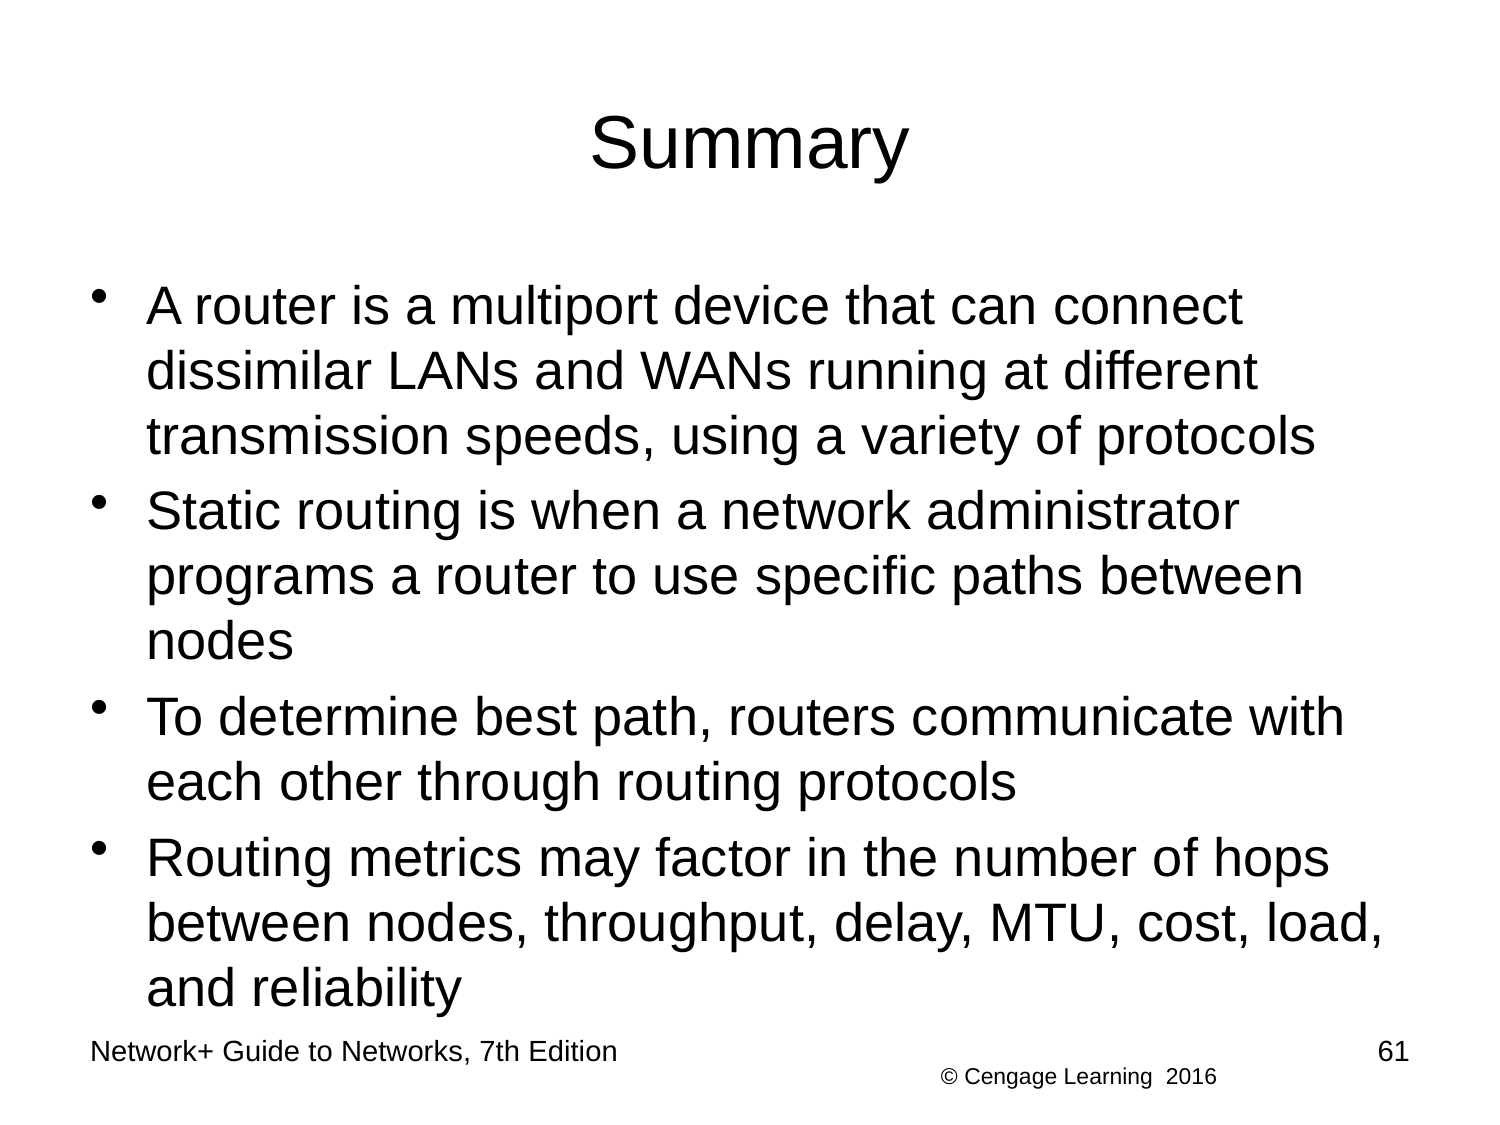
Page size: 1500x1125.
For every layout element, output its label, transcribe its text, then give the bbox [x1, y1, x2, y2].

title Summary [75, 45, 1425, 233]
list A router is a multiport device that can connect dissimilar LANs and WANs running at different transmission speeds, using a variety of protocols Static routing is when a network administrator programs a router to use specific paths between nodes To determine best path, routers communicate with each other through routing protocols Routing metrics may factor in the number of hops between nodes, throughput, delay, MTU, cost, load, and reliability [75, 262, 1425, 1005]
footer Network+ Guide to Networks, 7th Edition [74, 1024, 713, 1103]
slide_number 61 [1312, 1024, 1426, 1103]
